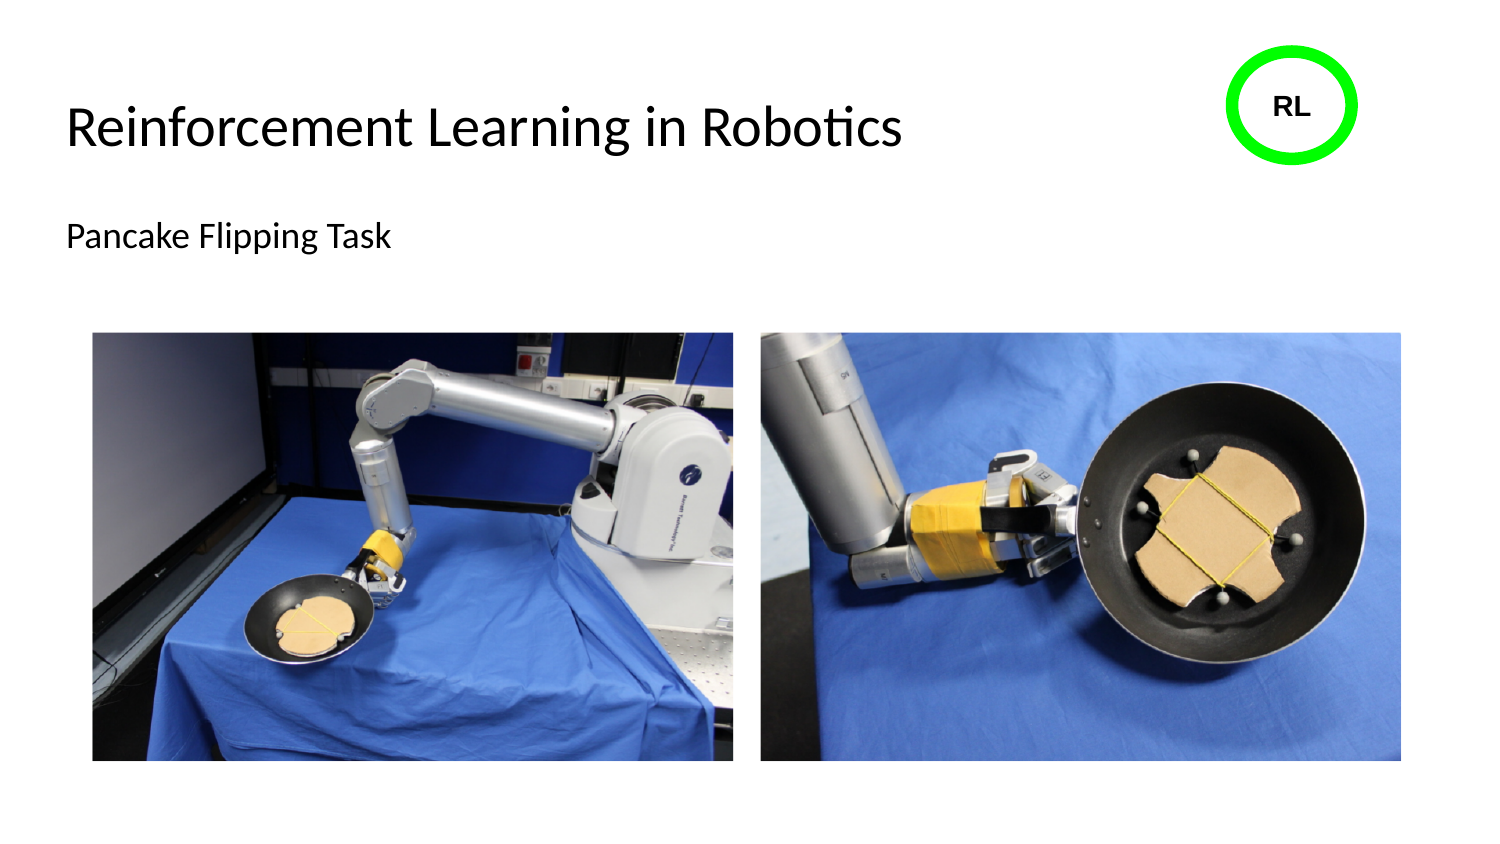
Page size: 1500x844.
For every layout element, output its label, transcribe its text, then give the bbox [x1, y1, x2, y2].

picture [77, 314, 1423, 782]
list Pancake Flipping Task [51, 189, 1449, 750]
text_box RL [1232, 51, 1352, 159]
title Reinforcement Learning in Robotics [51, 72, 1449, 167]
